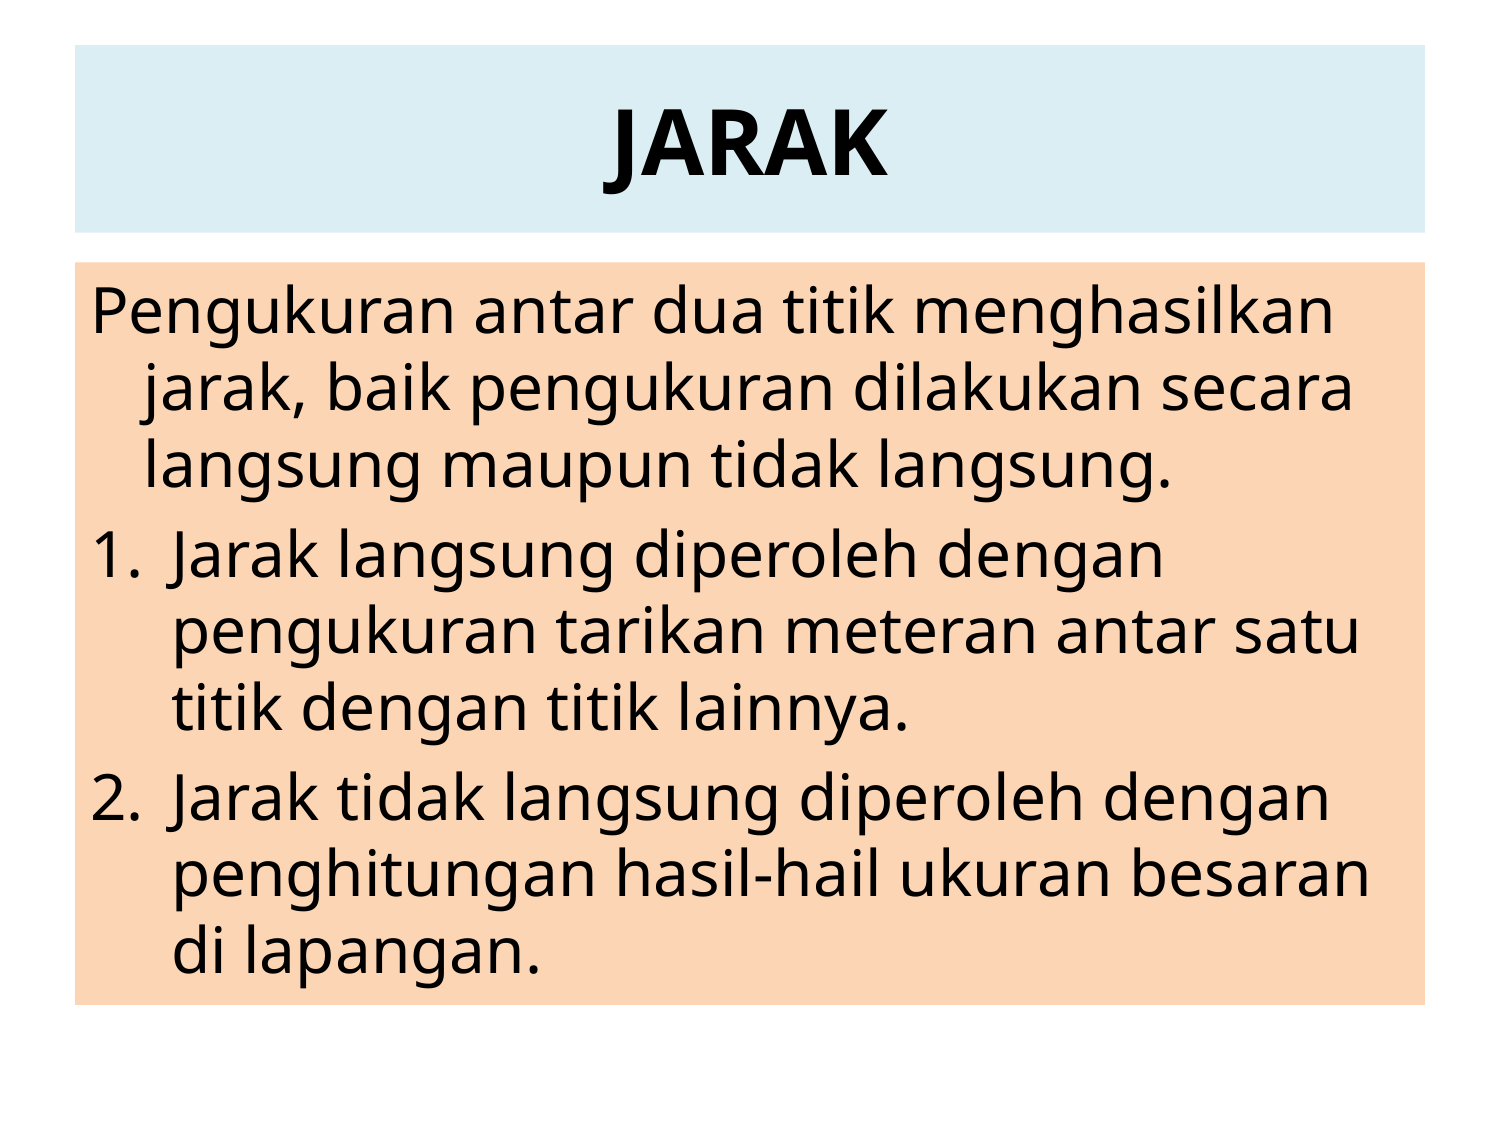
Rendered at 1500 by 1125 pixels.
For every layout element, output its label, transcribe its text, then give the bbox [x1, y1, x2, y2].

list Pengukuran antar dua titik menghasilkan jarak, baik pengukuran dilakukan secara langsung maupun tidak langsung. Jarak langsung diperoleh dengan pengukuran tarikan meteran antar satu titik dengan titik lainnya. Jarak tidak langsung diperoleh dengan penghitungan hasil-hail ukuran besaran di lapangan. [75, 262, 1425, 1005]
title JARAK [75, 45, 1425, 233]
